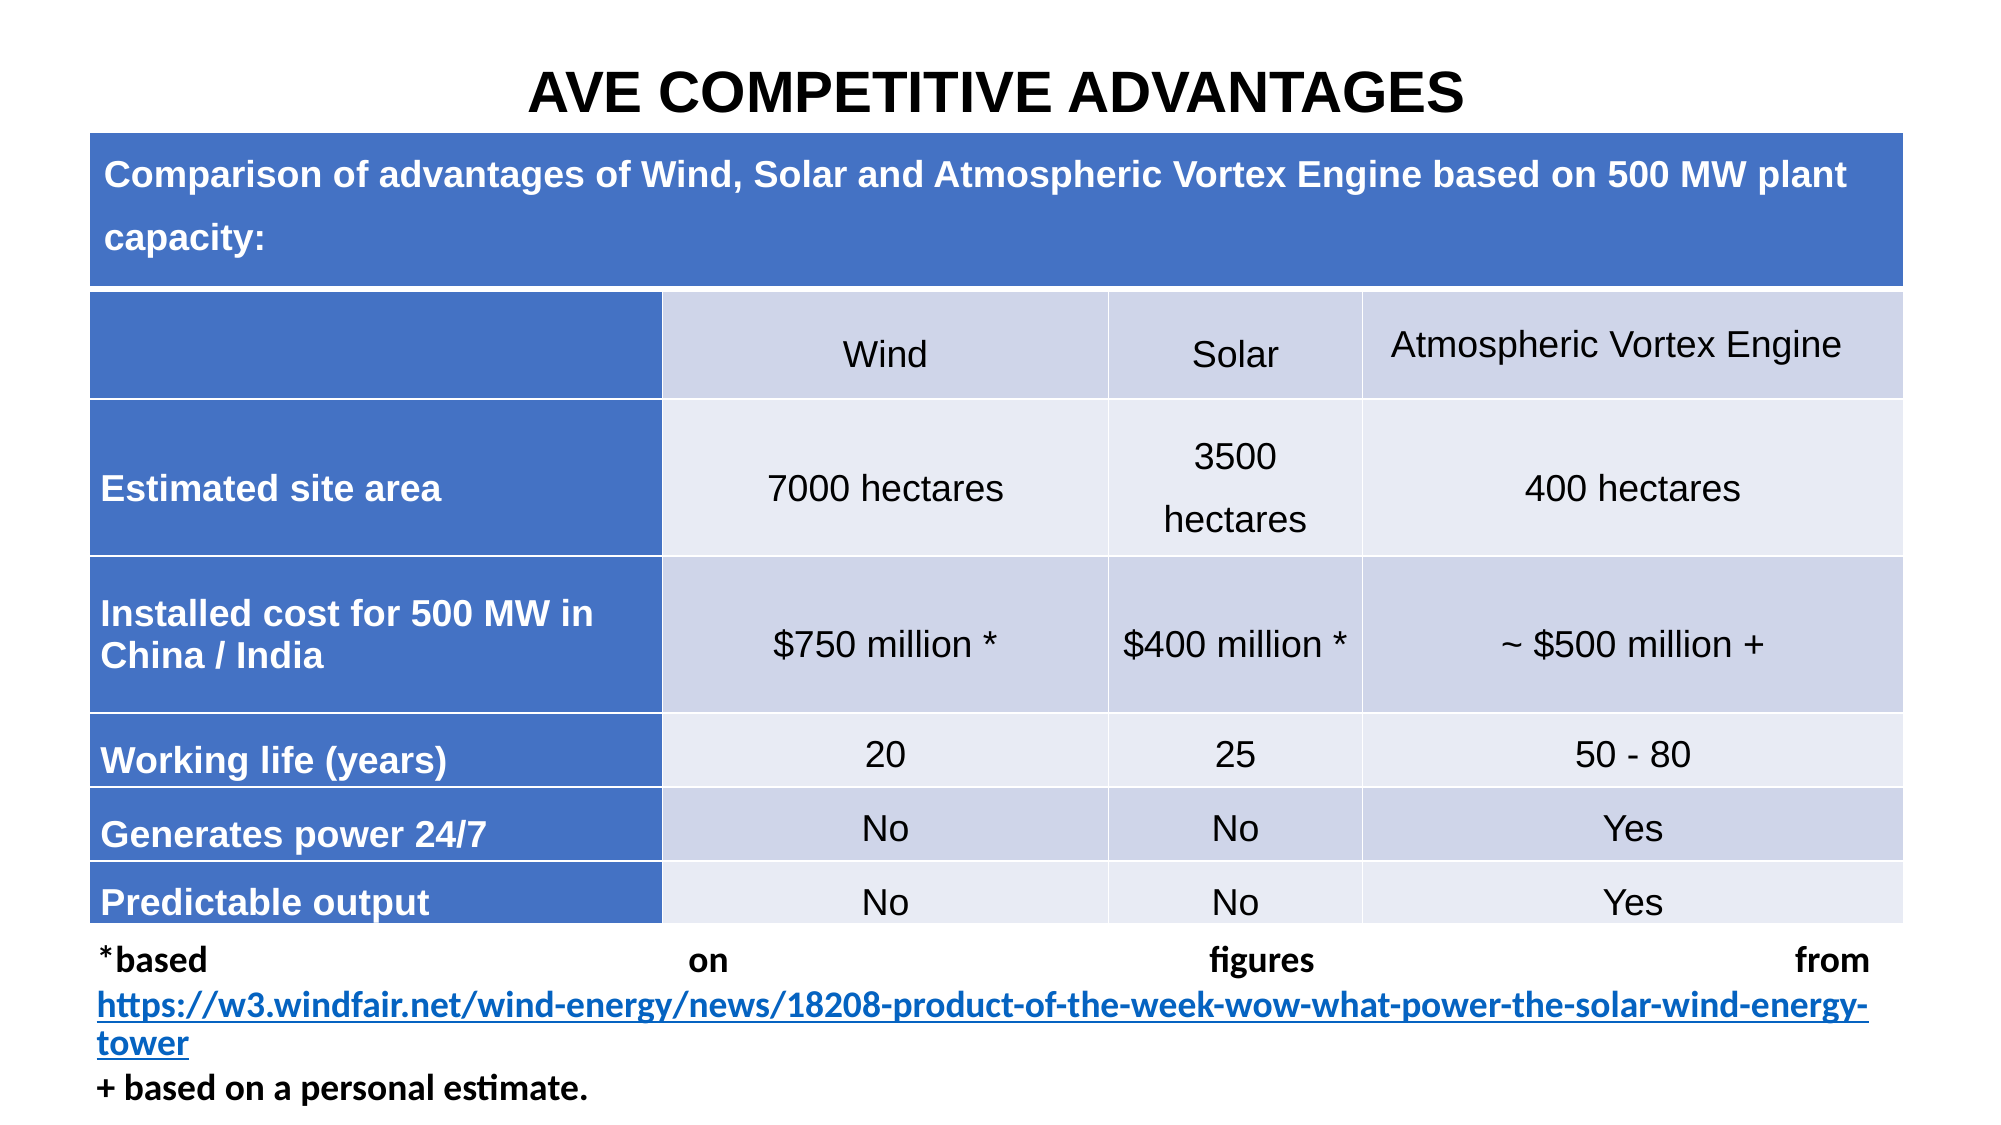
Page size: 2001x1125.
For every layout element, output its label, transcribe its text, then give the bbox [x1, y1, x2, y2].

table_cell Yes [1363, 862, 1903, 923]
text_box *based on figures from https://w3.windfair.net/wind-energy/news/18208-product-of-the-week-wow-what-power-the-solar-wind-energy-tower + based on a personal estimate. [52, 928, 1886, 1123]
table_cell No [1109, 862, 1362, 923]
table_cell [90, 292, 662, 398]
table_cell ~ $500 million + [1363, 557, 1903, 712]
table_cell 400 hectares [1363, 400, 1903, 555]
table_cell No [1109, 788, 1362, 860]
table_cell 50 - 80 [1363, 714, 1903, 786]
table_cell Generates power 24/7 [90, 788, 662, 860]
table_cell Estimated site area [90, 400, 662, 555]
table_cell No [663, 788, 1108, 860]
table_cell 25 [1109, 714, 1362, 786]
table_cell Solar [1109, 292, 1362, 398]
table_cell Atmospheric Vortex Engine [1363, 292, 1903, 398]
table_cell 7000 hectares [663, 400, 1108, 555]
table_cell 3500 hectares [1109, 400, 1362, 555]
text_box AVE COMPETITIVE ADVANTAGES [89, 47, 1904, 132]
table_cell Predictable output [90, 862, 662, 923]
table_header Comparison of advantages of Wind, Solar and Atmospheric Vortex Engine based on 500 MW plant capacity: [90, 133, 1903, 286]
table_cell $750 million * [663, 557, 1108, 712]
table_cell Wind [663, 292, 1108, 398]
table_cell Working life (years) [90, 714, 662, 786]
table_cell No [663, 862, 1108, 923]
table_cell $400 million * [1109, 557, 1362, 712]
table_cell Yes [1363, 788, 1903, 860]
table_cell Installed cost for 500 MW in China / India [90, 557, 662, 712]
table_cell 20 [663, 714, 1108, 786]
